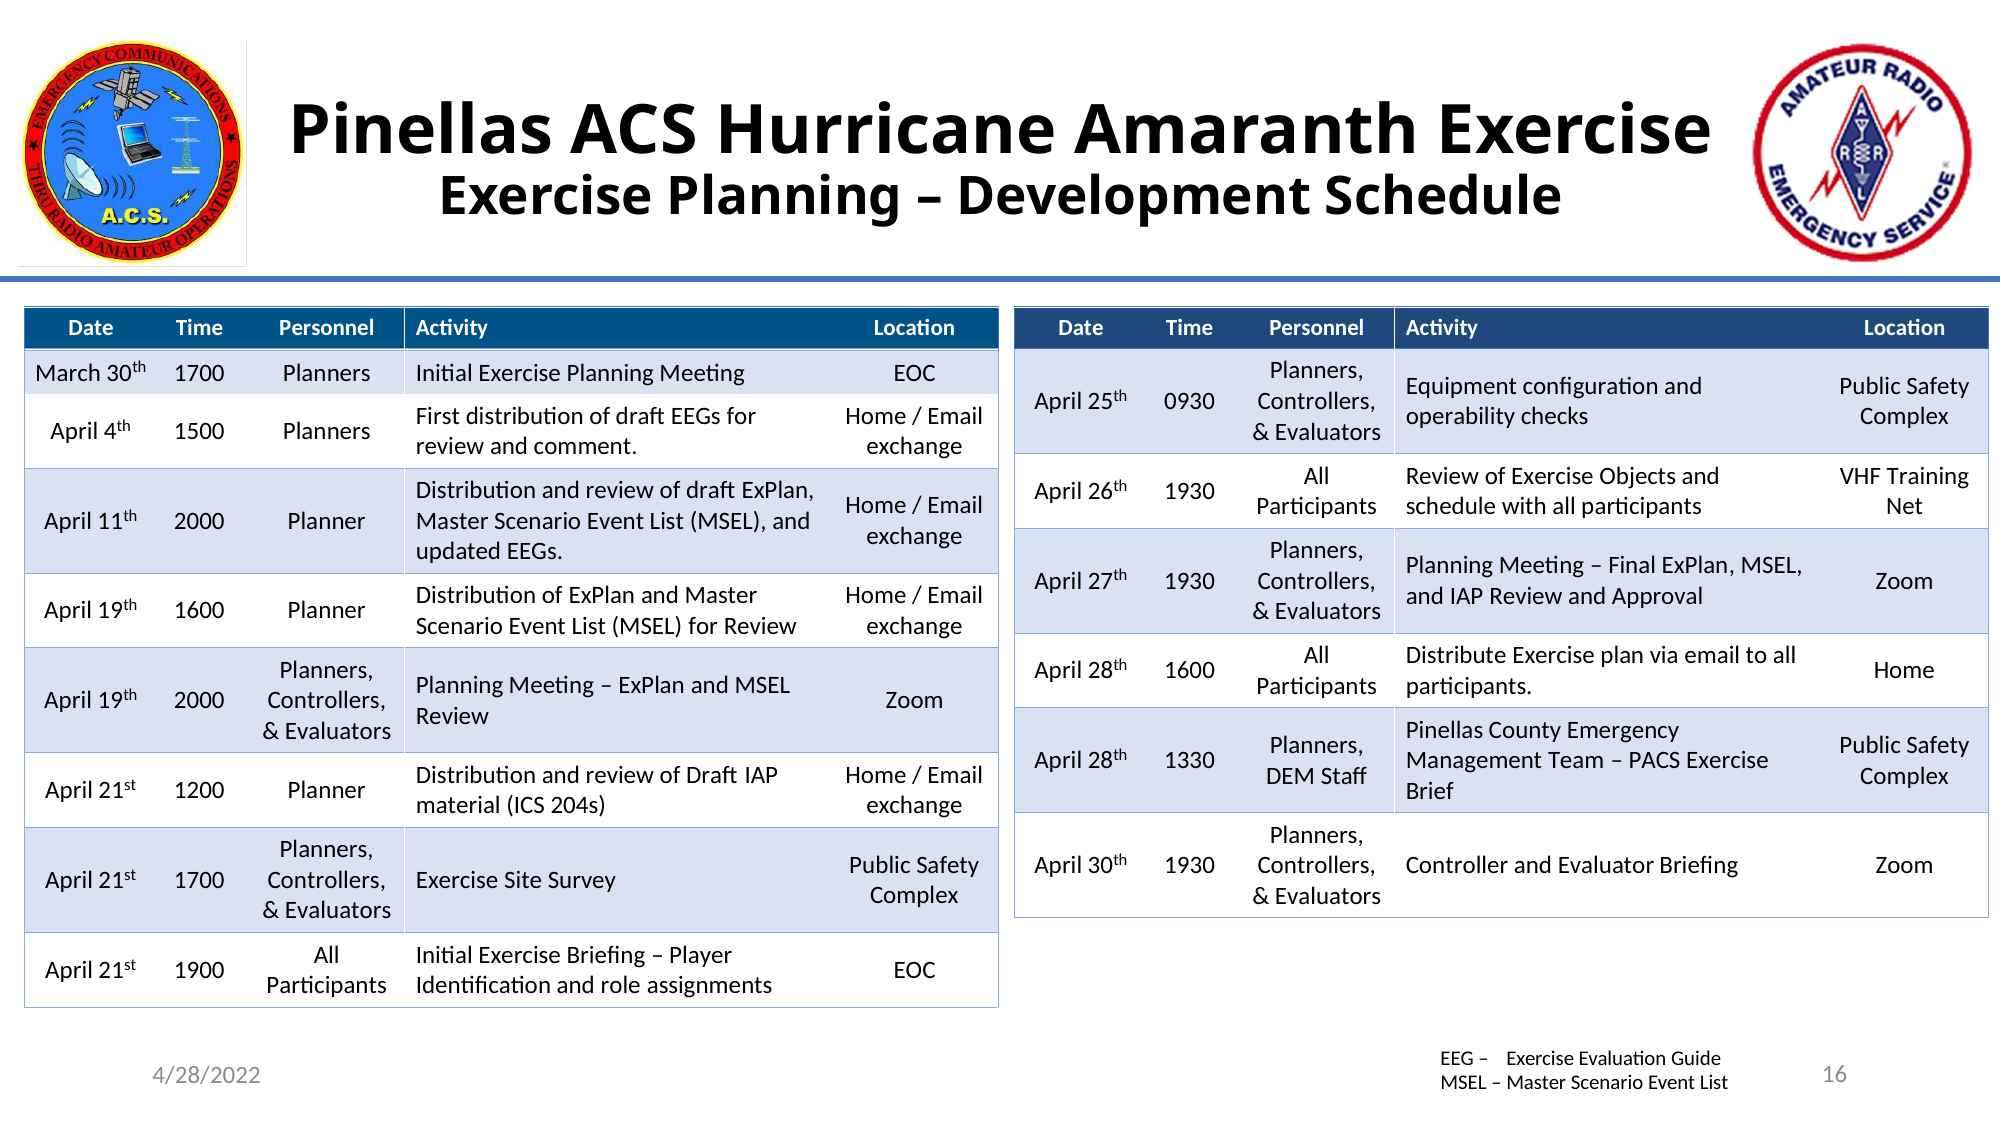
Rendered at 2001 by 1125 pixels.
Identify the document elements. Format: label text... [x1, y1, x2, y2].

picture [18, 41, 247, 267]
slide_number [137, 1056, 588, 1104]
picture [1750, 41, 1975, 267]
slide_number 16 [1412, 1042, 1863, 1103]
title Pinellas ACS Hurricane Amaranth Exercise Exercise Planning – Development Schedule [264, 59, 1738, 262]
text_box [23, 306, 1000, 1056]
text_box EEG – Exercise Evaluation Guide MSEL – Master Scenario Event List [1425, 1036, 1876, 1102]
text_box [1013, 306, 1991, 967]
